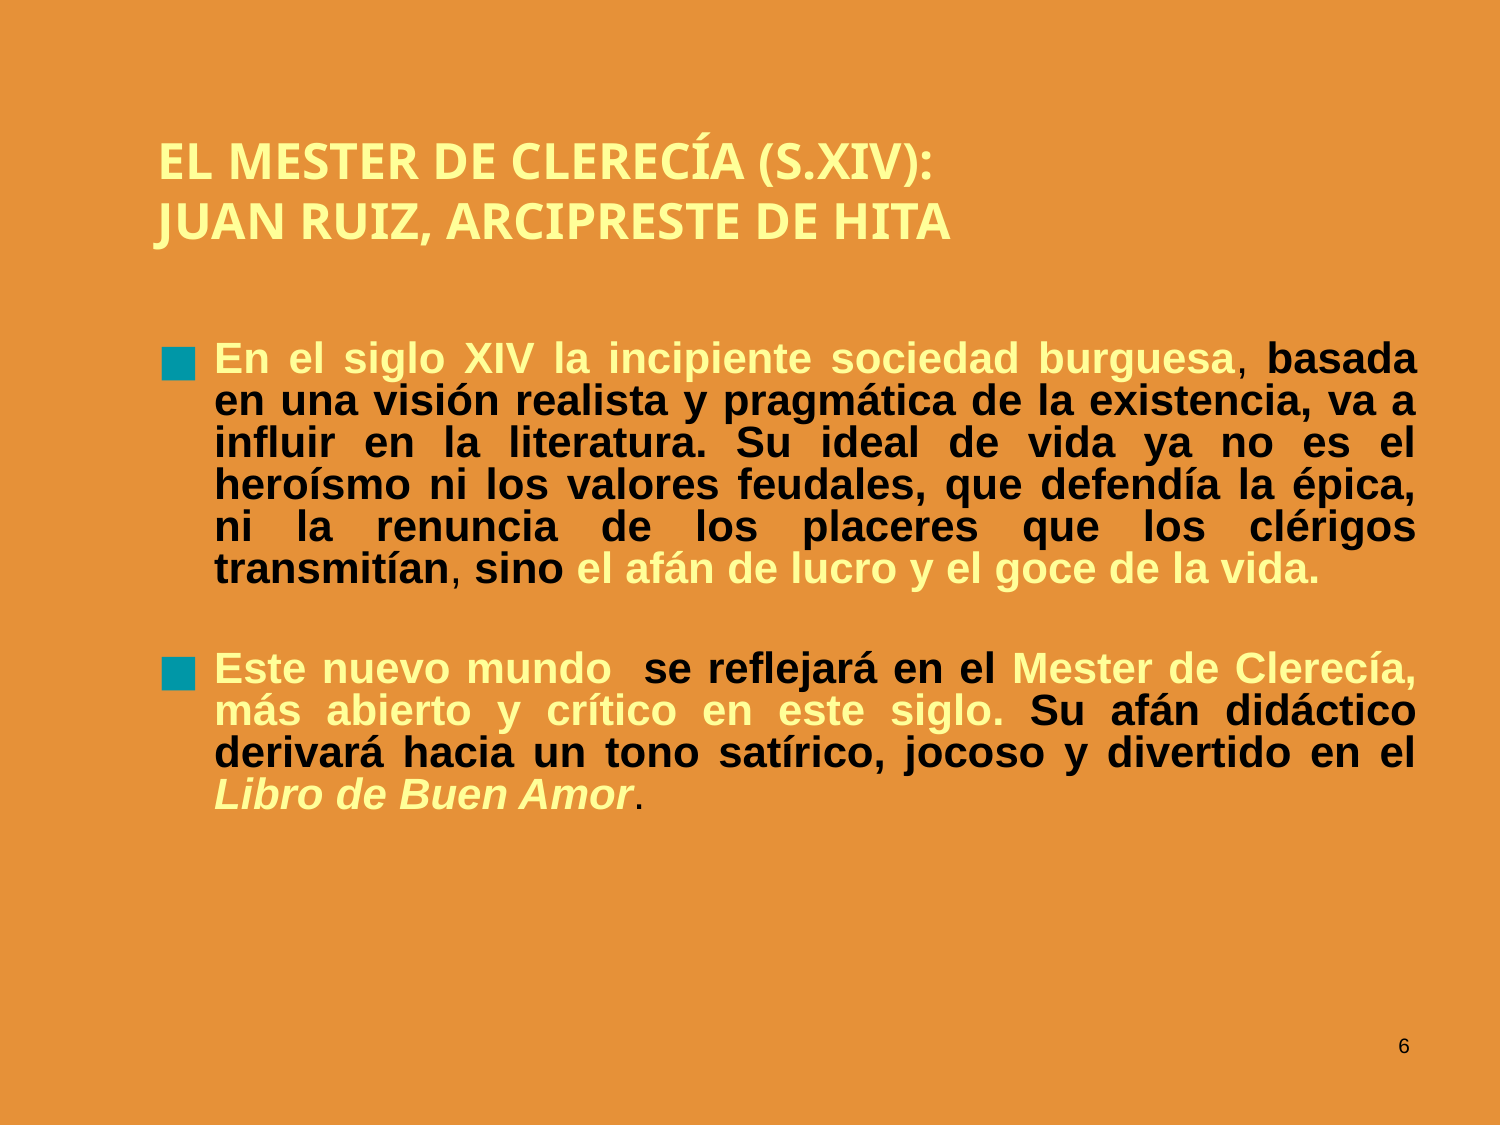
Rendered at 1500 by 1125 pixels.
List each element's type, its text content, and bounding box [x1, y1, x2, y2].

title EL MESTER DE CLERECÍA (S.XIV): JUAN RUIZ, ARCIPRESTE DE HITA [142, 95, 1418, 284]
text_box ‹#› [1112, 1024, 1425, 1100]
list En el siglo XIV la incipiente sociedad burguesa, basada en una visión realista y pragmática de la existencia, va a influir en la literatura. Su ideal de vida ya no es el heroísmo ni los valores feudales, que defendía la épica, ni la renuncia de los placeres que los clérigos transmitían, sino el afán de lucro y el goce de la vida. Este nuevo mundo se reflejará en el Mester de Clerecía, más abierto y crítico en este siglo. Su afán didáctico derivará hacia un tono satírico, jocoso y divertido en el Libro de Buen Amor. [142, 332, 1433, 926]
